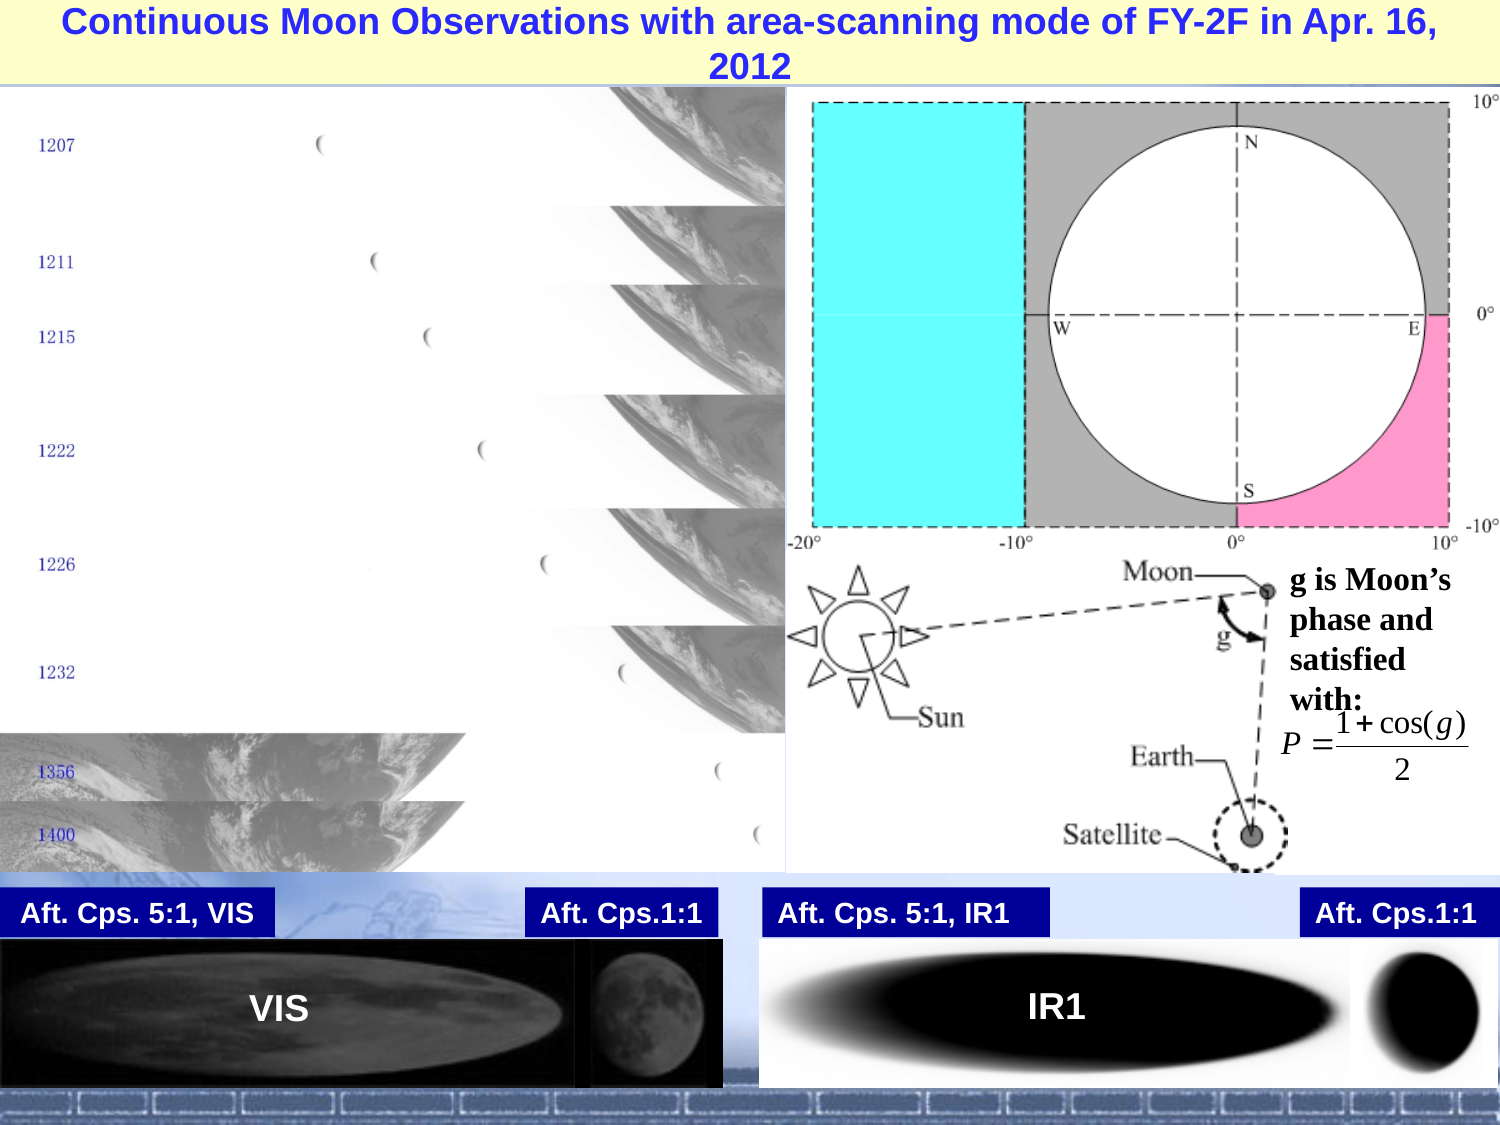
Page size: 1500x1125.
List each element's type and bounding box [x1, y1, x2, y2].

text_box [0, 0, 1500, 1088]
picture [0, 1088, 1500, 1125]
